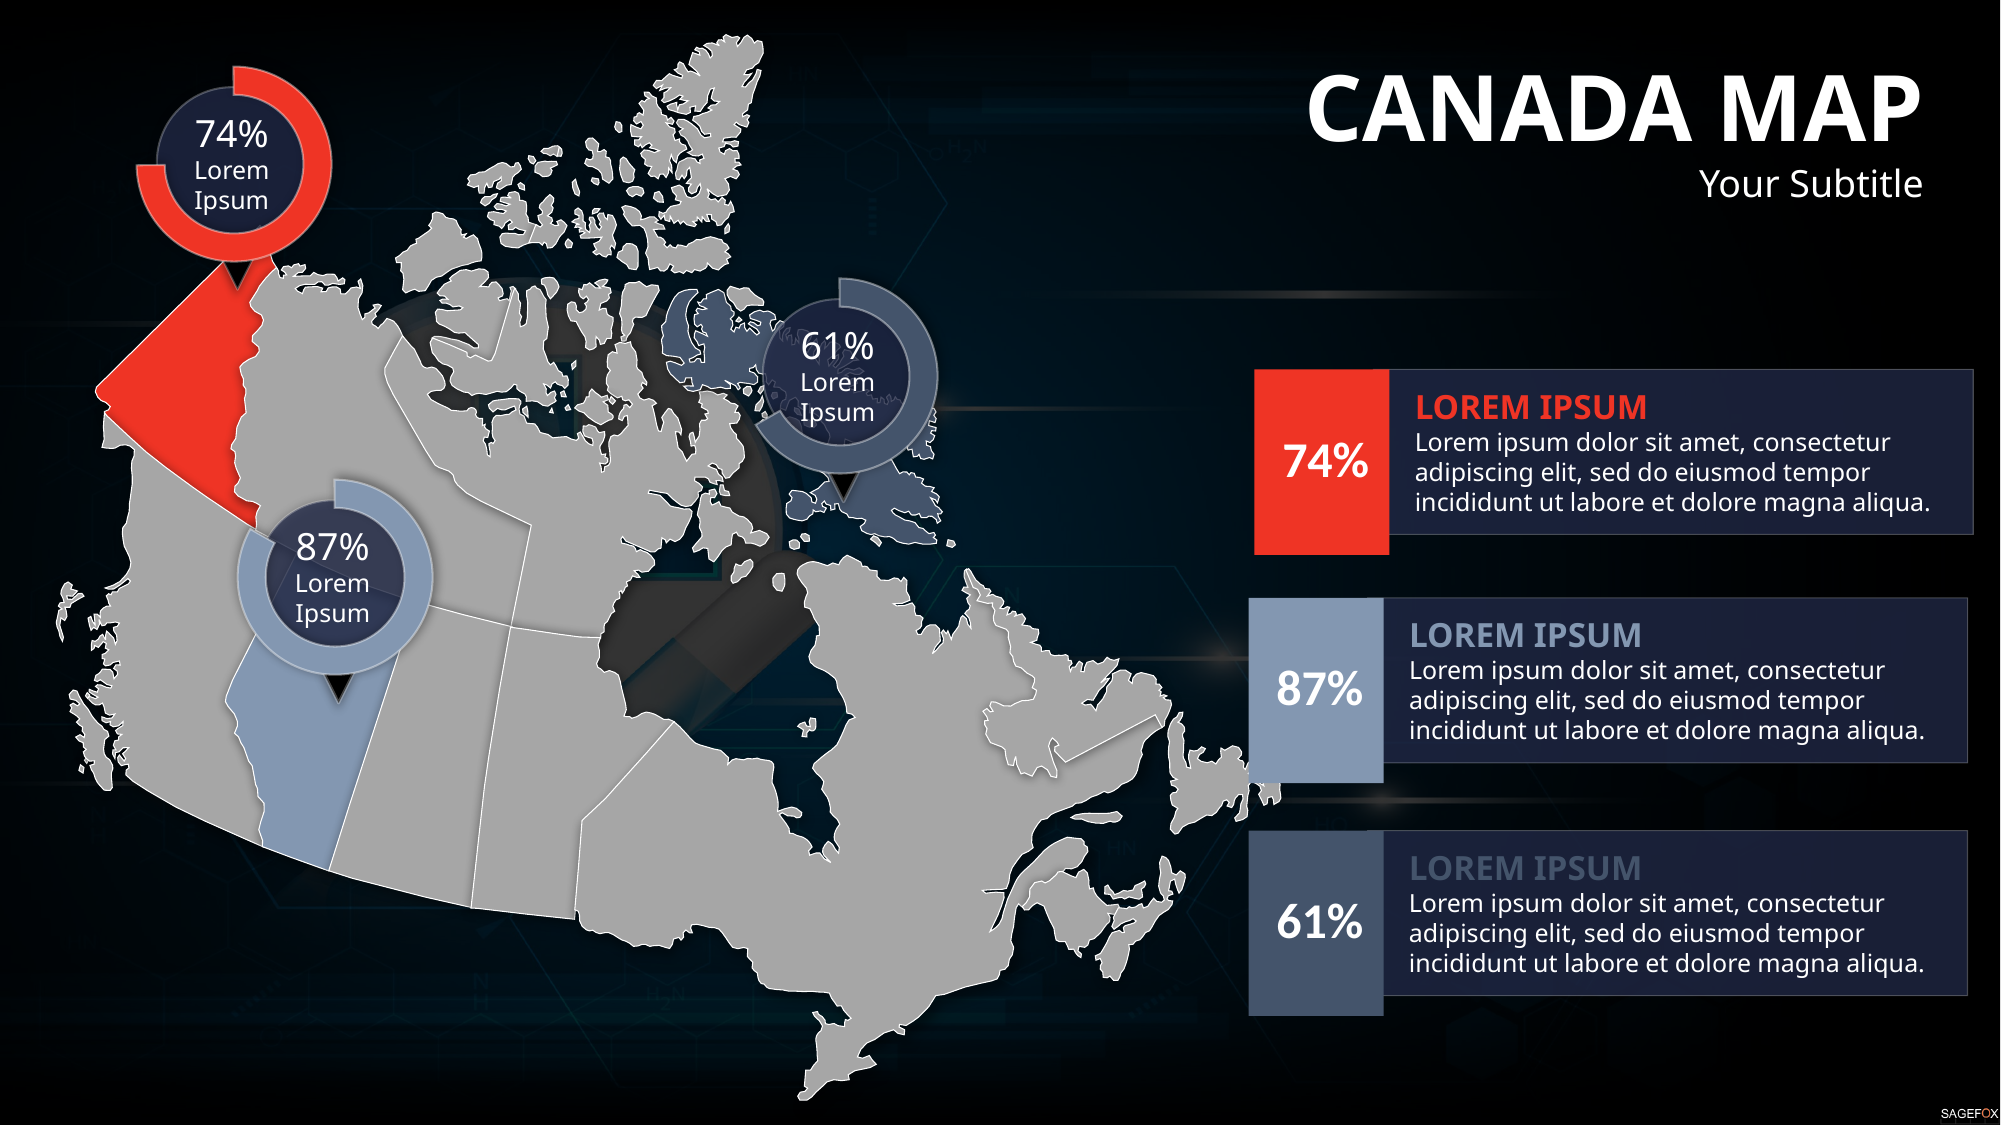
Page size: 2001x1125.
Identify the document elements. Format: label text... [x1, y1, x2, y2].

text_box [557, 147, 563, 157]
text_box [567, 279, 613, 350]
text_box [384, 335, 745, 632]
text_box [571, 207, 617, 258]
text_box [328, 682, 350, 703]
text_box [912, 427, 937, 460]
text_box [571, 360, 576, 370]
text_box [560, 390, 567, 397]
text_box [487, 191, 530, 248]
text_box [227, 269, 248, 290]
text_box [630, 92, 687, 179]
text_box [522, 406, 529, 418]
text_box [328, 607, 505, 906]
text_box [528, 194, 567, 249]
text_box [692, 489, 770, 562]
text_box [592, 208, 601, 214]
text_box [661, 289, 776, 392]
text_box [772, 573, 785, 592]
text_box [754, 277, 939, 475]
text_box [467, 162, 522, 192]
text_box [1070, 811, 1123, 824]
text_box [541, 146, 552, 154]
text_box [786, 483, 835, 521]
text_box [236, 478, 434, 676]
text_box [743, 386, 752, 397]
text_box [1095, 856, 1186, 981]
text_box [591, 177, 600, 185]
text_box [797, 717, 816, 737]
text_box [1254, 369, 2000, 555]
text_box [572, 179, 580, 196]
text_box [435, 268, 504, 352]
text_box 87% Lorem Ipsum [272, 499, 400, 638]
text_box [584, 138, 613, 184]
text_box [565, 238, 573, 248]
text_box [609, 396, 616, 405]
text_box [78, 764, 84, 774]
text_box [56, 581, 84, 642]
text_box [735, 317, 742, 323]
text_box [1104, 880, 1146, 900]
text_box [621, 205, 731, 274]
text_box [480, 193, 498, 206]
text_box [564, 404, 571, 411]
text_box [731, 559, 753, 584]
text_box [720, 484, 730, 496]
text_box [1167, 712, 1250, 835]
text_box [528, 155, 536, 164]
text_box [230, 263, 524, 616]
text_box [614, 121, 622, 133]
text_box [653, 191, 664, 203]
text_box [395, 212, 482, 293]
text_box [534, 161, 558, 177]
text_box [616, 243, 639, 270]
text_box [225, 641, 386, 869]
text_box [69, 690, 113, 791]
text_box [626, 186, 644, 197]
text_box [946, 539, 956, 548]
text_box 74% Lorem Ipsum [156, 86, 299, 225]
text_box [576, 388, 614, 425]
text_box [965, 568, 1172, 778]
text_box [1256, 784, 1281, 806]
text_box [95, 269, 254, 502]
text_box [1248, 597, 1995, 784]
text_box [870, 535, 882, 547]
text_box [517, 182, 525, 191]
text_box [724, 223, 730, 234]
picture [0, 0, 2001, 1125]
text_box [574, 555, 1157, 1101]
text_box [471, 627, 671, 919]
text_box [841, 465, 943, 545]
text_box [727, 286, 764, 312]
text_box 61% Lorem Ipsum [761, 298, 904, 435]
text_box [832, 479, 855, 502]
text_box [1022, 869, 1110, 958]
text_box [800, 533, 810, 542]
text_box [1248, 830, 1995, 1017]
text_box CANADA MAP Your Subtitle [1035, 42, 1939, 212]
text_box [789, 539, 800, 550]
text_box [135, 65, 333, 263]
text_box [88, 412, 256, 843]
text_box [254, 266, 265, 280]
text_box [653, 34, 764, 227]
text_box [541, 277, 560, 299]
text_box [430, 285, 569, 406]
text_box [619, 281, 660, 336]
text_box [754, 401, 760, 411]
text_box [619, 157, 635, 182]
